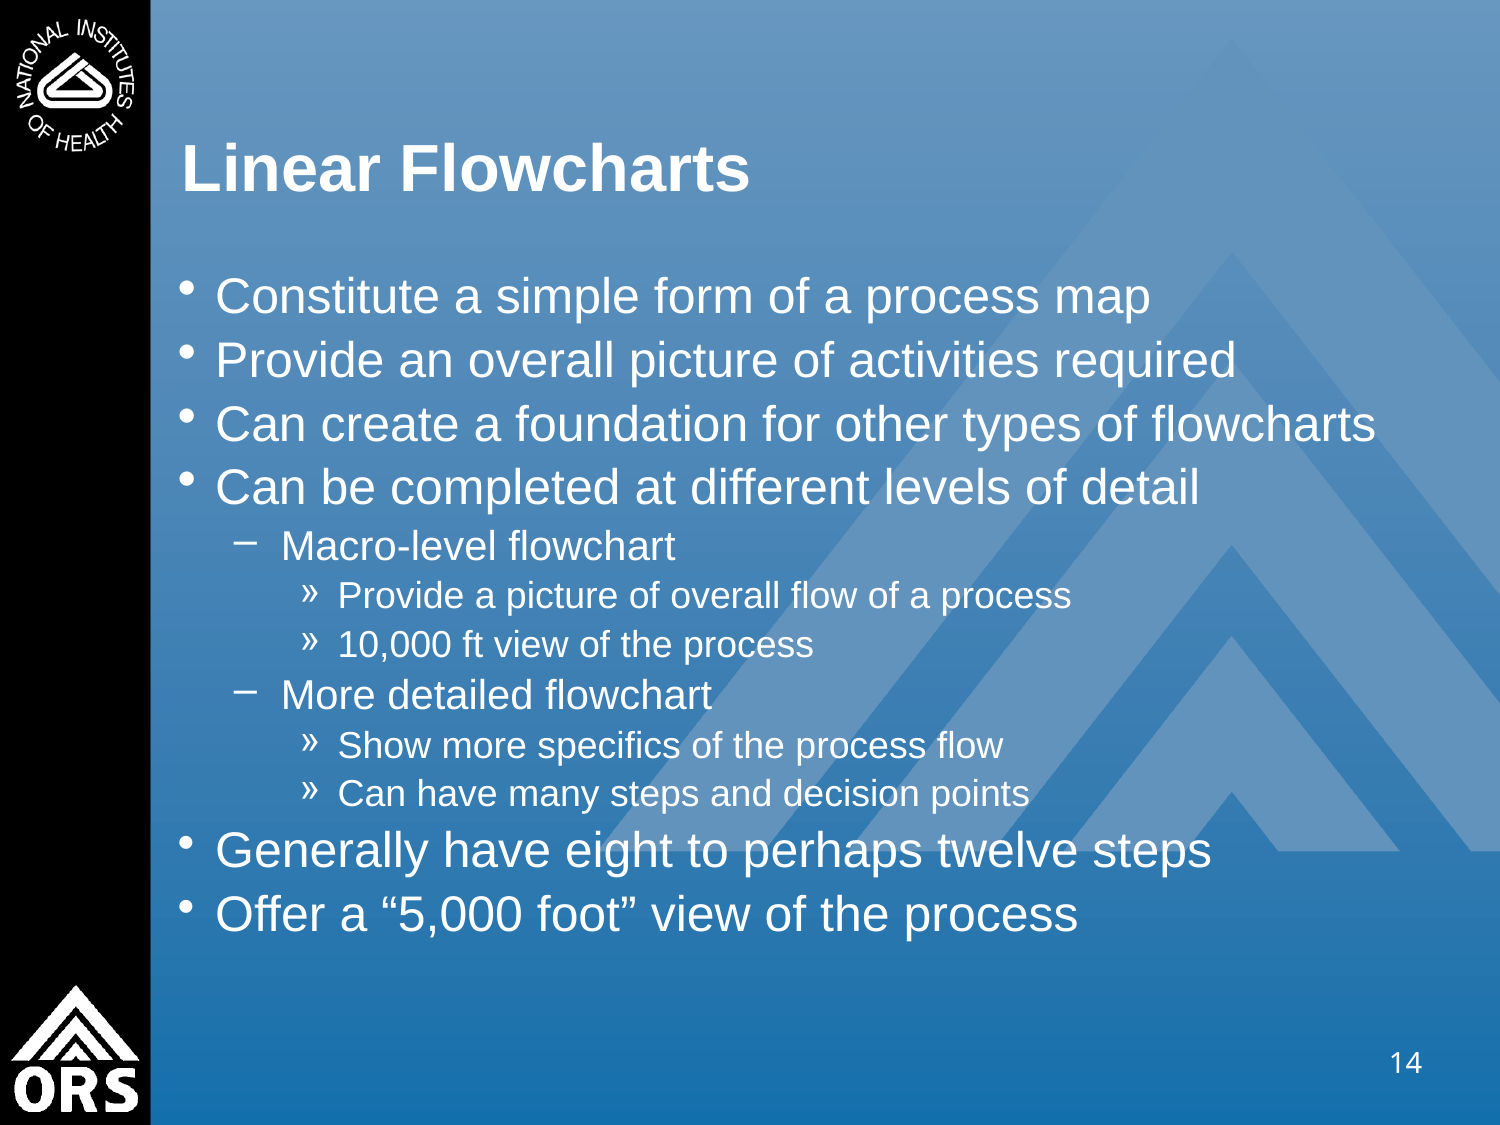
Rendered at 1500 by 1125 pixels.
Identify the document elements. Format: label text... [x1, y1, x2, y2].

title Linear Flowcharts [166, 24, 1442, 213]
picture [0, 0, 1500, 1125]
slide_number 14 [1124, 1036, 1438, 1112]
list Constitute a simple form of a process map Provide an overall picture of activities required Can create a foundation for other types of flowcharts Can be completed at different levels of detail Macro-level flowchart Provide a picture of overall flow of a process 10,000 ft view of the process More detailed flowchart Show more specifics of the process flow Can have many steps and decision points Generally have eight to perhaps twelve steps Offer a “5,000 foot” view of the process [162, 262, 1438, 1000]
